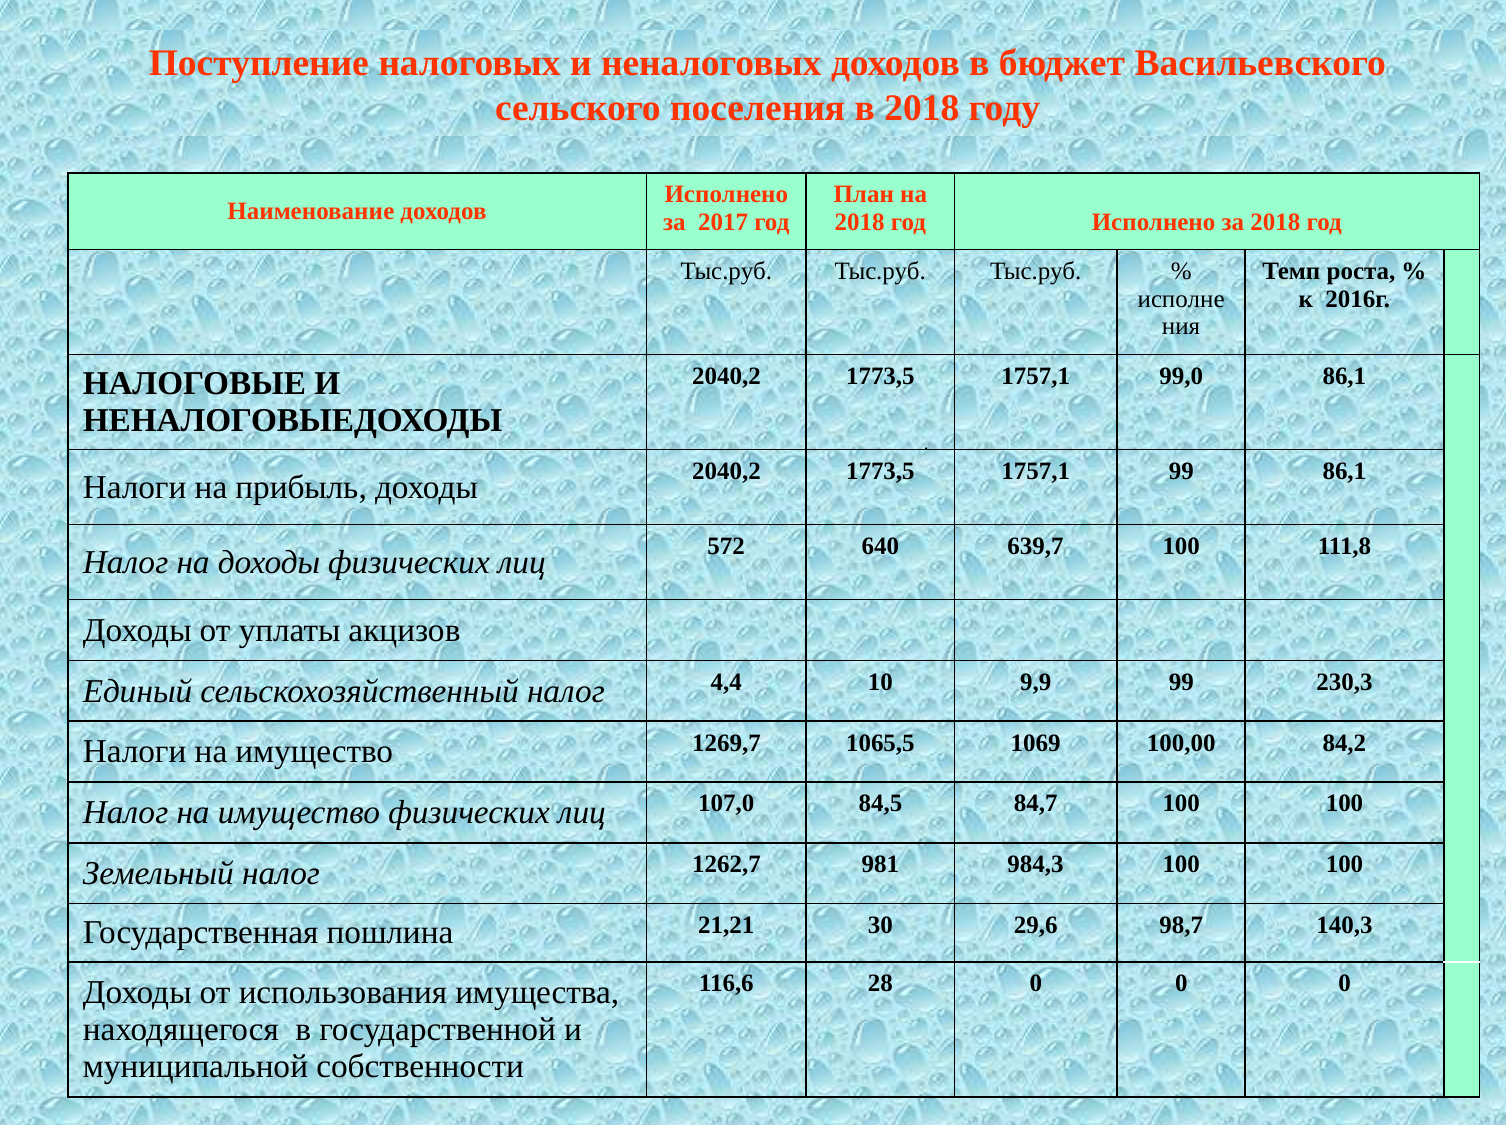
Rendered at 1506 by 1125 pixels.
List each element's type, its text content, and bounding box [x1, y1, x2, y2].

table_cell [1246, 600, 1443, 660]
table_cell 2040,2 [647, 355, 805, 449]
table_cell Доходы от использования имущества, находящегося в государственной и муниципальной собственности [69, 963, 646, 1096]
table_cell 2040,2 [647, 450, 805, 524]
table_cell 107,0 [647, 783, 805, 842]
table_cell 140,3 [1246, 904, 1443, 961]
picture [0, 0, 1506, 1125]
table_header Исполнено за 2018 год [955, 174, 1479, 249]
table_cell 30 [807, 904, 954, 961]
table_cell [1445, 963, 1479, 1096]
table_cell 230,3 [1246, 661, 1443, 720]
table_cell 21,21 [647, 904, 805, 961]
table_cell 100,00 [1118, 722, 1244, 781]
table_cell 1773,5 [807, 450, 954, 524]
table_cell [807, 600, 954, 660]
table_cell % исполнения [1118, 250, 1244, 354]
table_cell Государственная пошлина [69, 904, 646, 961]
table_cell Налог на доходы физических лиц [69, 525, 646, 599]
table_cell 0 [955, 963, 1116, 1096]
table_cell 1757,1 [955, 355, 1116, 449]
table_cell Налоги на прибыль, доходы [69, 450, 646, 524]
table_cell 99 [1118, 450, 1244, 524]
table_cell 0 [1246, 963, 1443, 1096]
table_cell 86,1 [1246, 450, 1443, 524]
table_cell 111,8 [1246, 525, 1443, 599]
table_cell 1757,1 [955, 450, 1116, 524]
table_cell [1445, 355, 1479, 961]
table_cell [69, 250, 646, 354]
table_cell 100 [1118, 783, 1244, 842]
table_cell 98,7 [1118, 904, 1244, 961]
table_cell 4,4 [647, 661, 805, 720]
table_cell 981 [807, 844, 954, 903]
table_cell 28 [807, 963, 954, 1096]
table_cell Налоги на имущество [69, 722, 646, 781]
table_cell 84,2 [1246, 722, 1443, 781]
table_cell 984,3 [955, 844, 1116, 903]
table_cell 0 [1118, 963, 1244, 1096]
text_box Поступление налоговых и неналоговых доходов в бюджет Васильевского сельского поселения в 2018 году [67, 30, 1468, 136]
table_cell Тыс.руб. [955, 250, 1116, 354]
table_cell 640 [807, 525, 954, 599]
table_cell 116,6 [647, 963, 805, 1096]
table_cell Тыс.руб. [647, 250, 805, 354]
table_cell 9,9 [955, 661, 1116, 720]
table_cell 29,6 [955, 904, 1116, 961]
table_header Наименование доходов [69, 174, 646, 249]
table_cell Налог на имущество физических лиц [69, 783, 646, 842]
table_cell 100 [1246, 783, 1443, 842]
table_cell 639,7 [955, 525, 1116, 599]
table_cell 572 [647, 525, 805, 599]
table_cell Доходы от уплаты акцизов [69, 600, 646, 660]
table_cell [955, 600, 1116, 660]
table_cell [1118, 600, 1244, 660]
table_cell 1065,5 [807, 722, 954, 781]
table_header Исполнено за 2017 год [647, 174, 805, 249]
table_cell Тыс.руб. [807, 250, 954, 354]
table_cell 100 [1246, 844, 1443, 903]
table_cell [1445, 250, 1479, 354]
table_header План на 2018 год [807, 174, 954, 249]
table_cell 99,0 [1118, 355, 1244, 449]
table_cell 1069 [955, 722, 1116, 781]
table_cell Темп роста, % к 2016г. [1246, 250, 1443, 354]
table_cell Единый сельскохозяйственный налог [69, 661, 646, 720]
table_cell 84,5 [807, 783, 954, 842]
table_cell 100 [1118, 525, 1244, 599]
table_cell 86,1 [1246, 355, 1443, 449]
table_cell 1773,5 [807, 355, 954, 449]
table_cell 84,7 [955, 783, 1116, 842]
table_cell НАЛОГОВЫЕ И НЕНАЛОГОВЫЕДОХОДЫ [69, 355, 646, 449]
table_cell Земельный налог [69, 844, 646, 903]
table_cell 10 [807, 661, 954, 720]
table_cell 1262,7 [647, 844, 805, 903]
table_cell 100 [1118, 844, 1244, 903]
table_cell 99 [1118, 661, 1244, 720]
table_cell 1269,7 [647, 722, 805, 781]
table_cell [647, 600, 805, 660]
